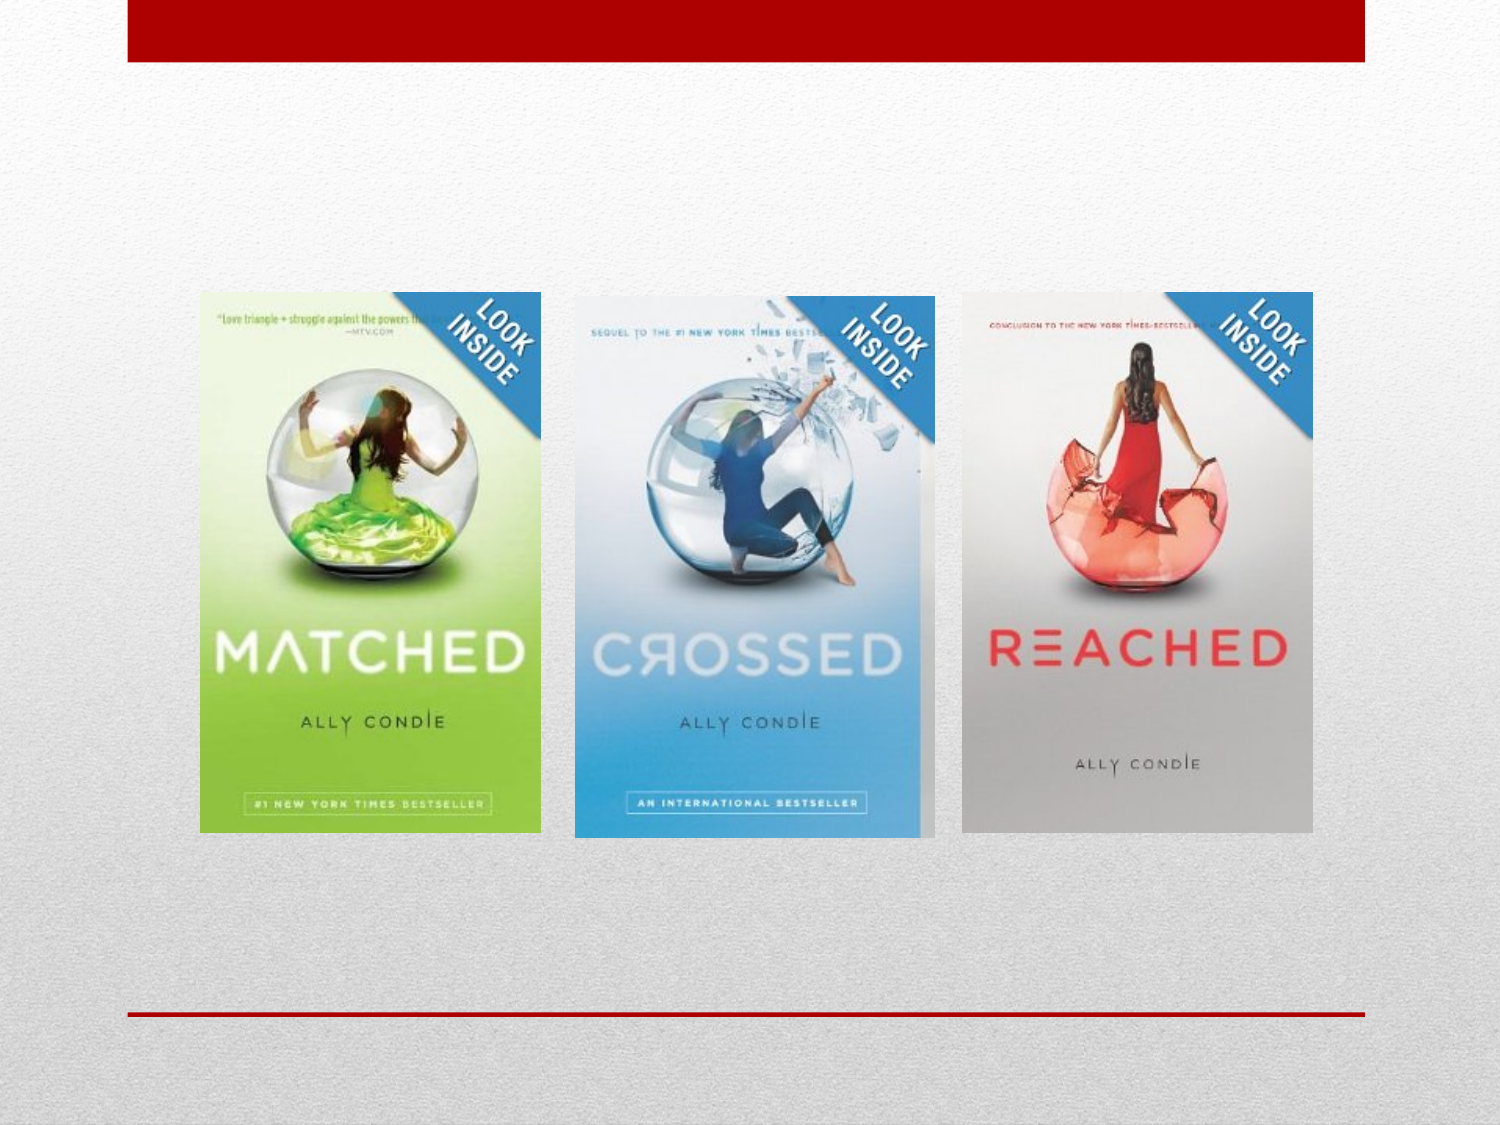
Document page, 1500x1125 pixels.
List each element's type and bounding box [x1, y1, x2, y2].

picture [199, 291, 542, 834]
picture [574, 296, 936, 839]
picture [961, 291, 1314, 834]
